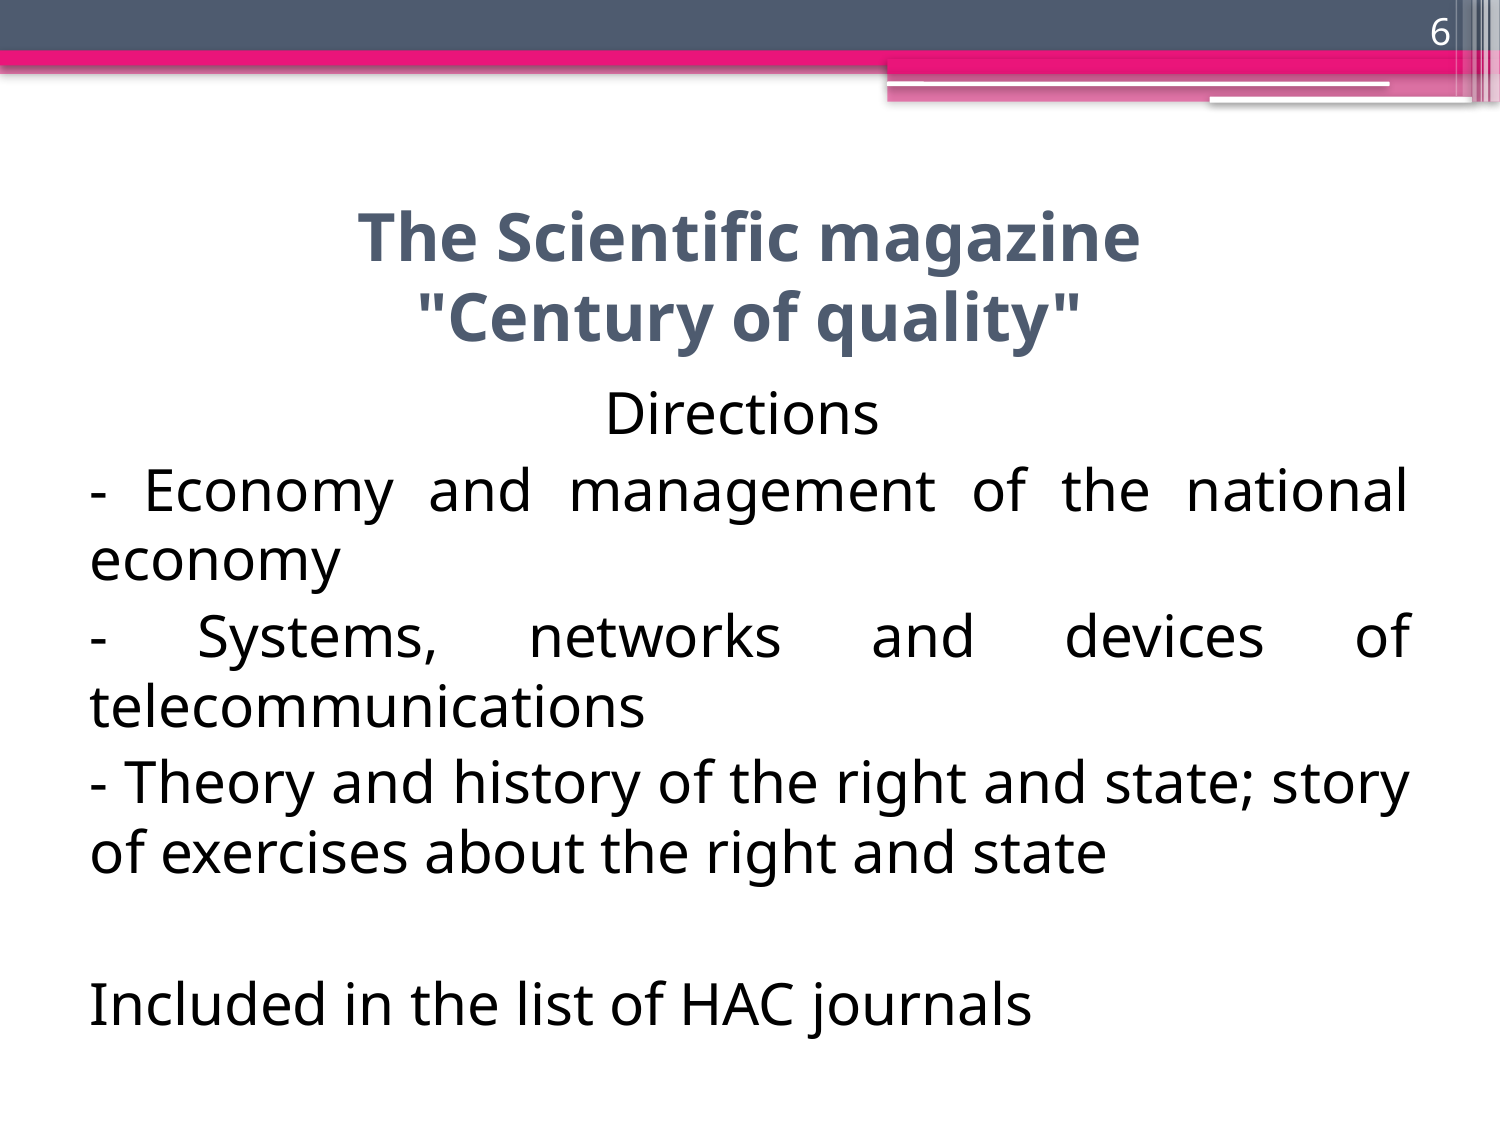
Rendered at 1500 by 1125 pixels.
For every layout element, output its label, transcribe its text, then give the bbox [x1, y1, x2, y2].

slide_number 6 [1341, 0, 1466, 61]
title The Scientific magazine "Century of quality" [75, 187, 1425, 363]
list Directions - Economy and management of the national economy - Systems, networks and devices of telecommunications - Theory and history of the right and state; story of exercises about the right and state Included in the list of HAC journals [75, 368, 1425, 1079]
